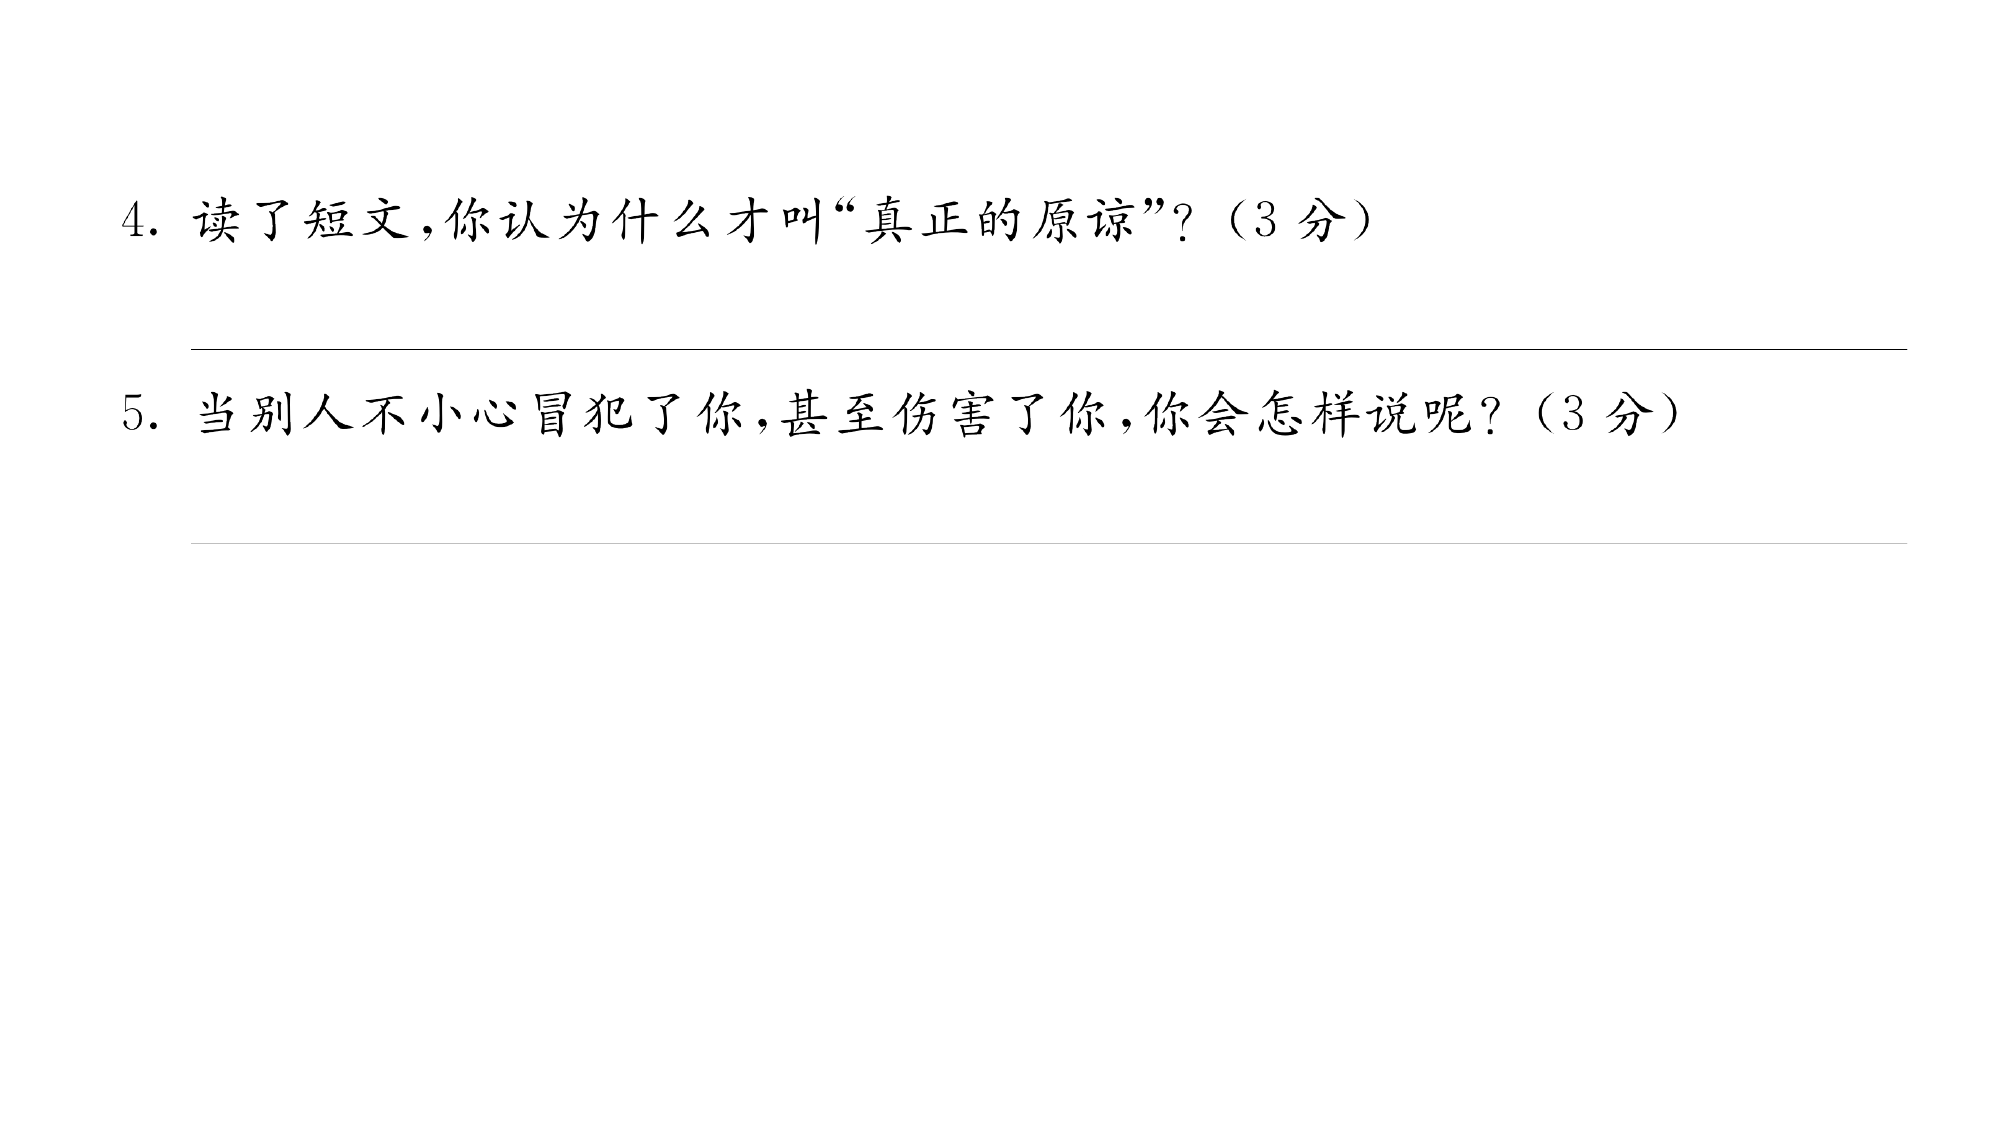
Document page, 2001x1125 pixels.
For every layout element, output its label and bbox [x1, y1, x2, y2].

picture [118, 177, 2000, 565]
